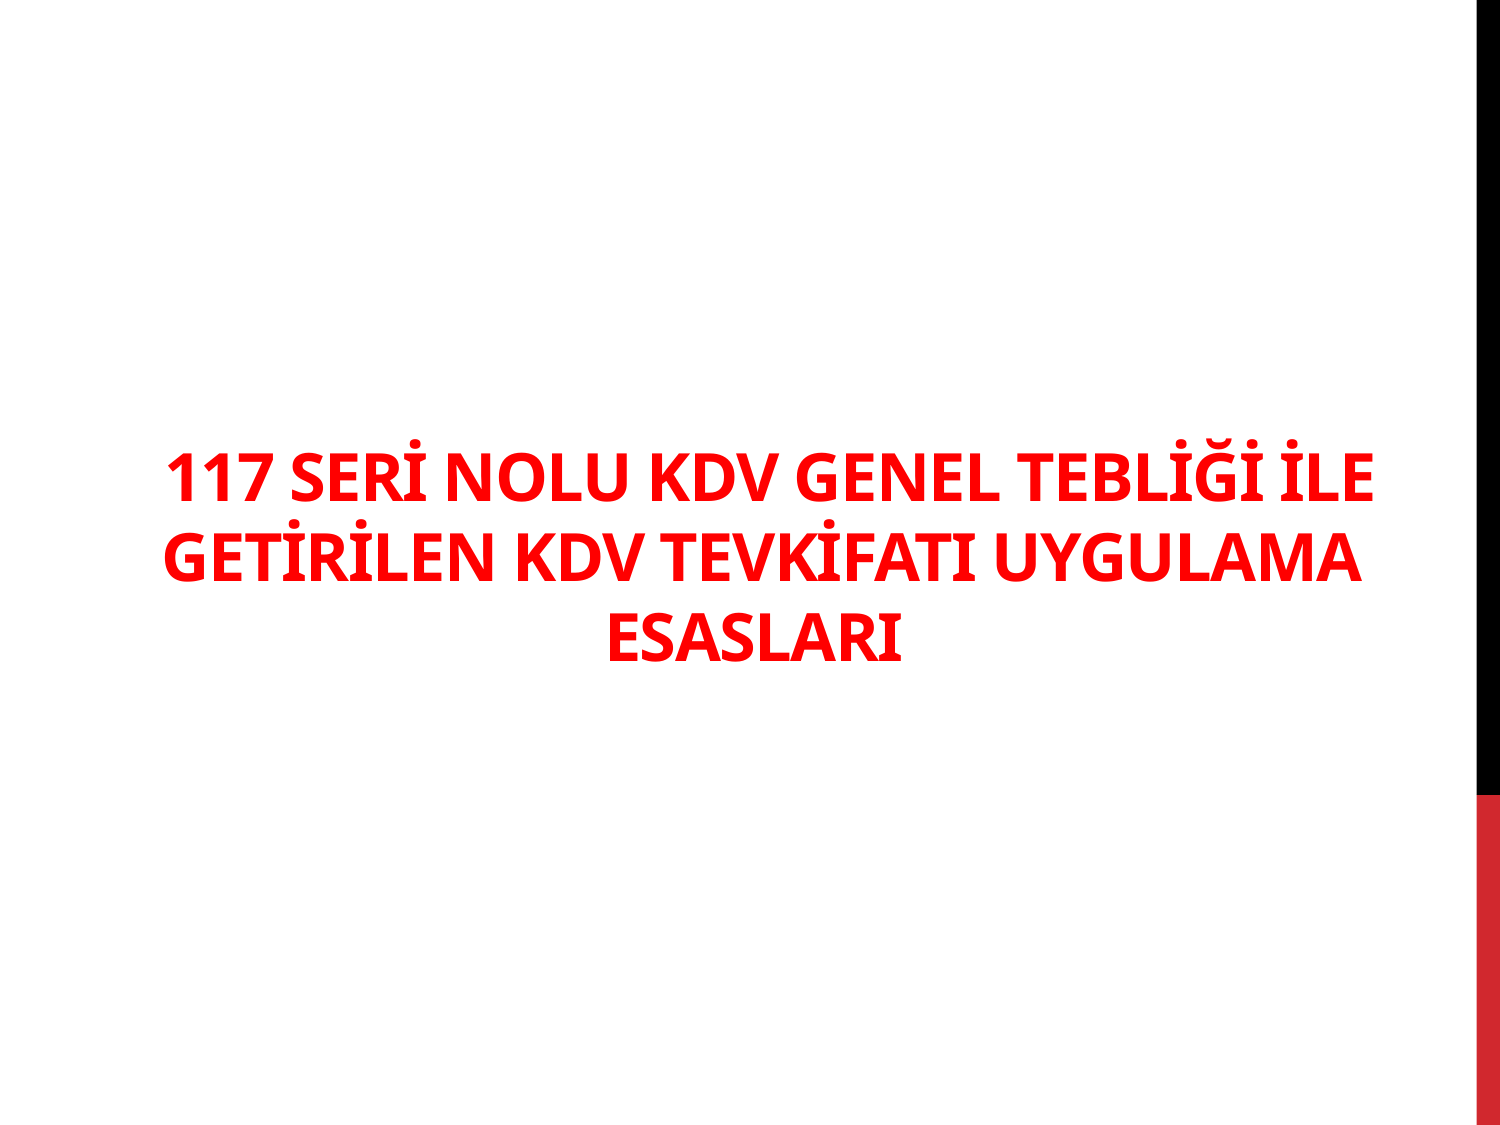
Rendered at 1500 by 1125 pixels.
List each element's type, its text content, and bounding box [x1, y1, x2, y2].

title 117 SERİ NOLU KDV GENEL TEBLİĞİ İLE GETİRİLEN KDV TEVKİFATI UYGULAMA ESASLARI [123, 326, 1399, 705]
